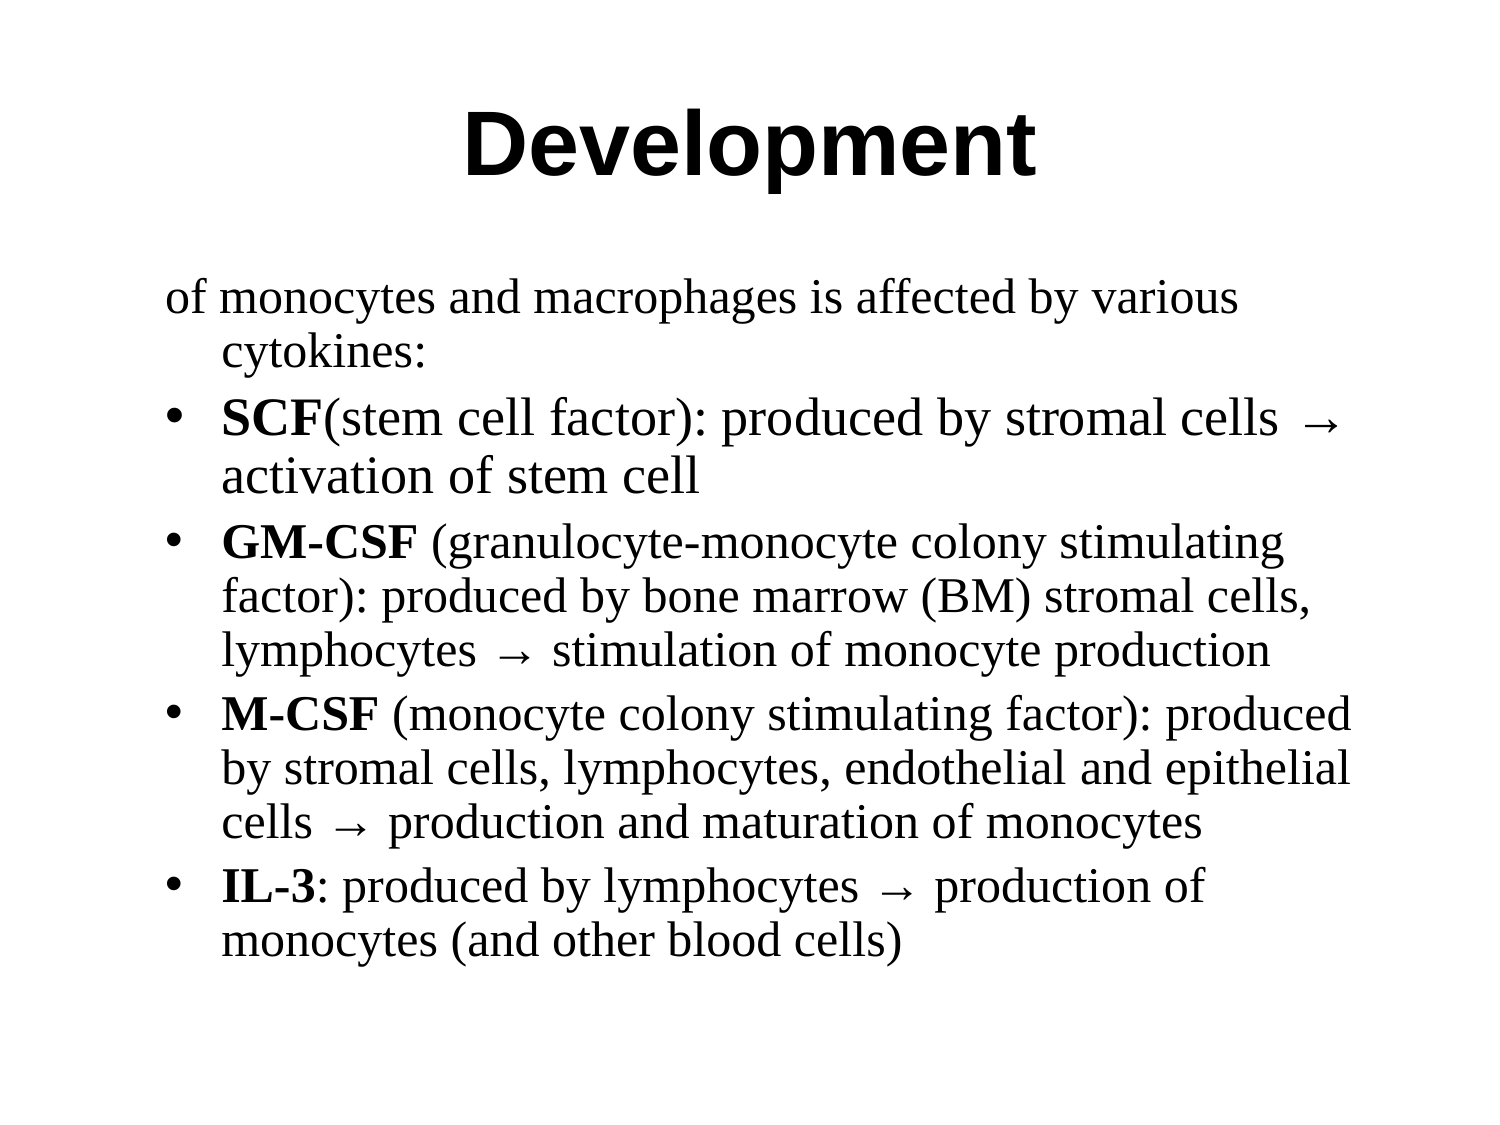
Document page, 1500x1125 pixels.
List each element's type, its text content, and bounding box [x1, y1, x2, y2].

title Development [75, 45, 1425, 233]
list of monocytes and macrophages is affected by various cytokines: SCF(stem cell factor): produced by stromal cells → activation of stem cell GM-CSF (granulocyte-monocyte colony stimulating factor): produced by bone marrow (BM) stromal cells, lymphocytes → stimulation of monocyte production M-CSF (monocyte colony stimulating factor): produced by stromal cells, lymphocytes, endothelial and epithelial cells → production and maturation of monocytes IL-3: produced by lymphocytes → production of monocytes (and other blood cells) [150, 262, 1425, 1050]
